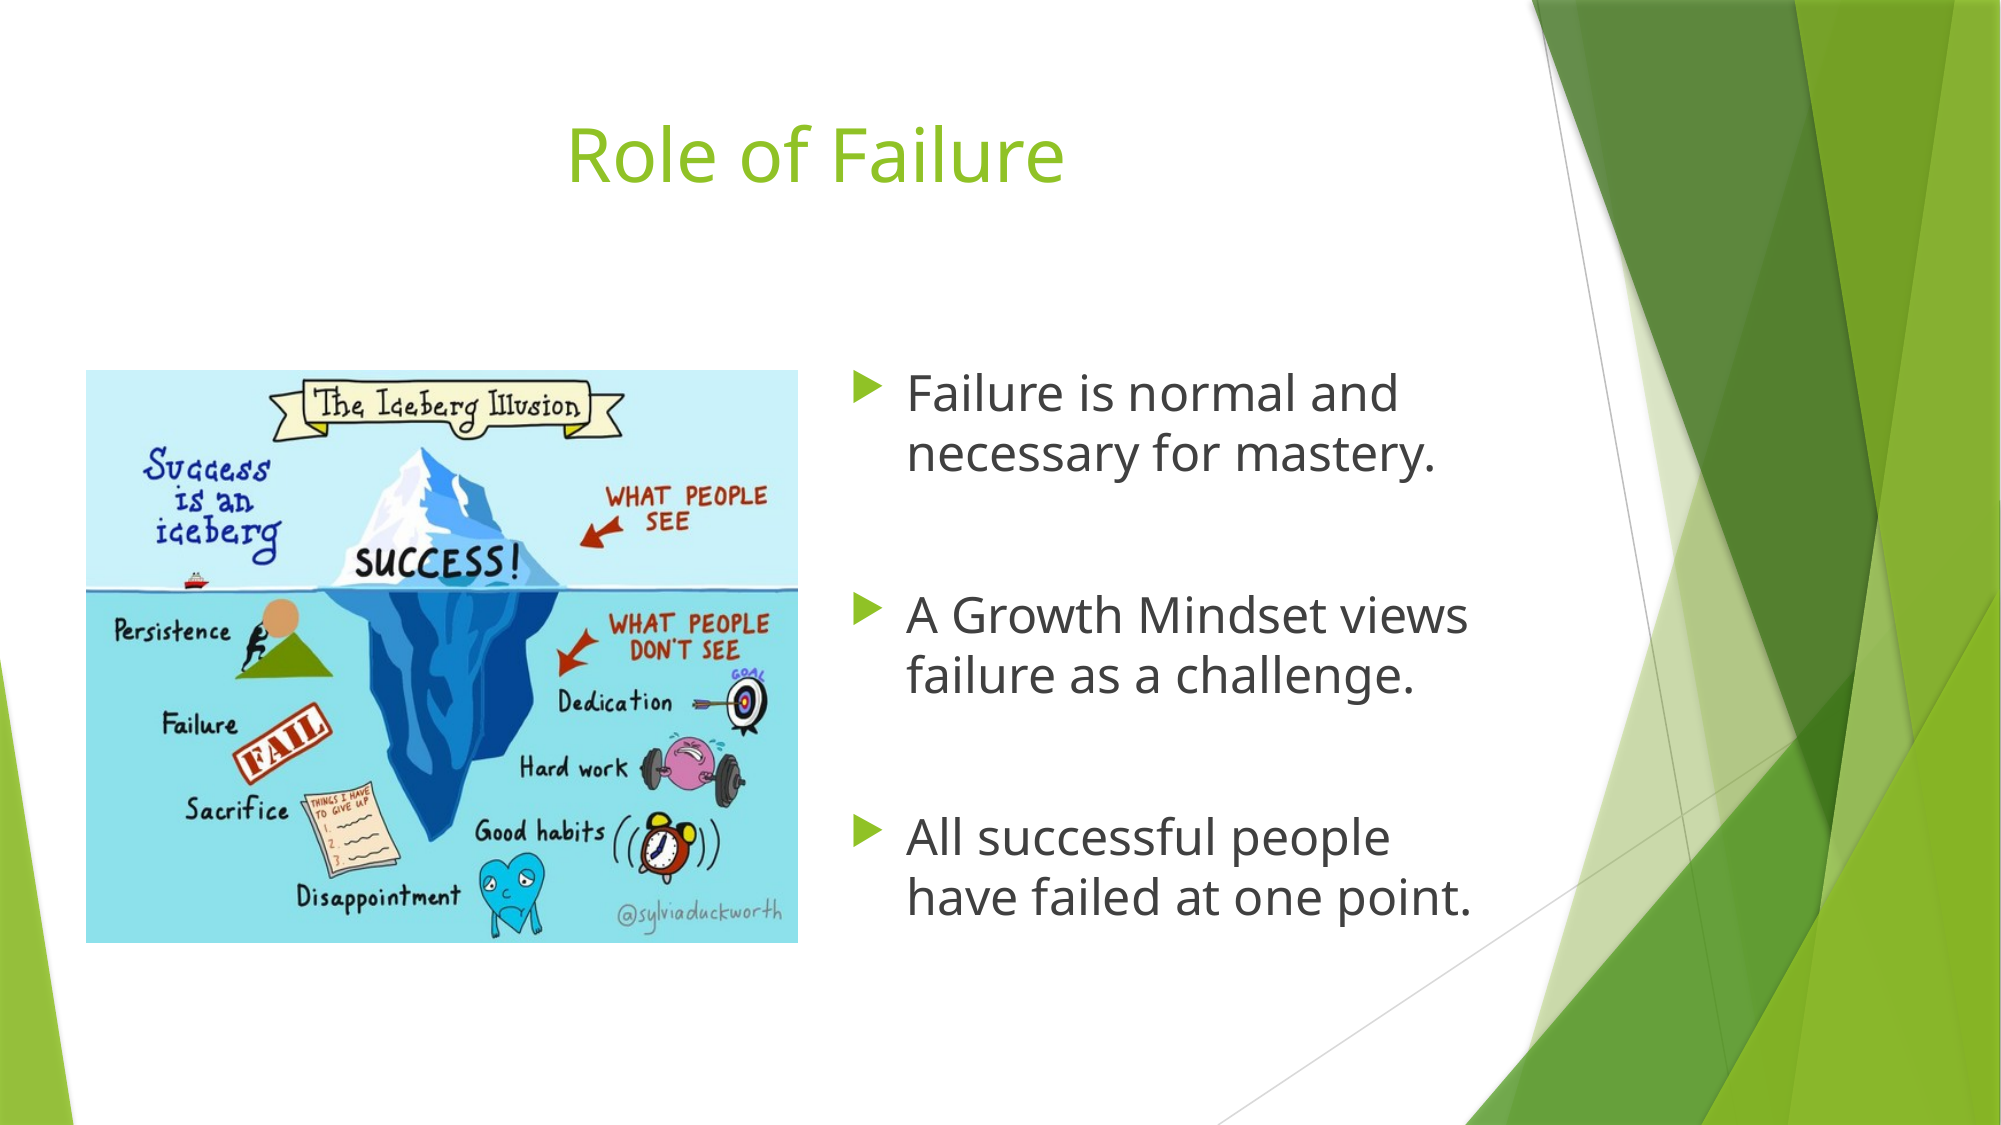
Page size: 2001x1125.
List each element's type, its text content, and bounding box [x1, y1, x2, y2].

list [85, 370, 798, 943]
list Failure is normal and necessary for mastery. A Growth Mindset views failure as a challenge. All successful people have failed at one point. [834, 354, 1522, 992]
title Role of Failure [111, 99, 1522, 317]
